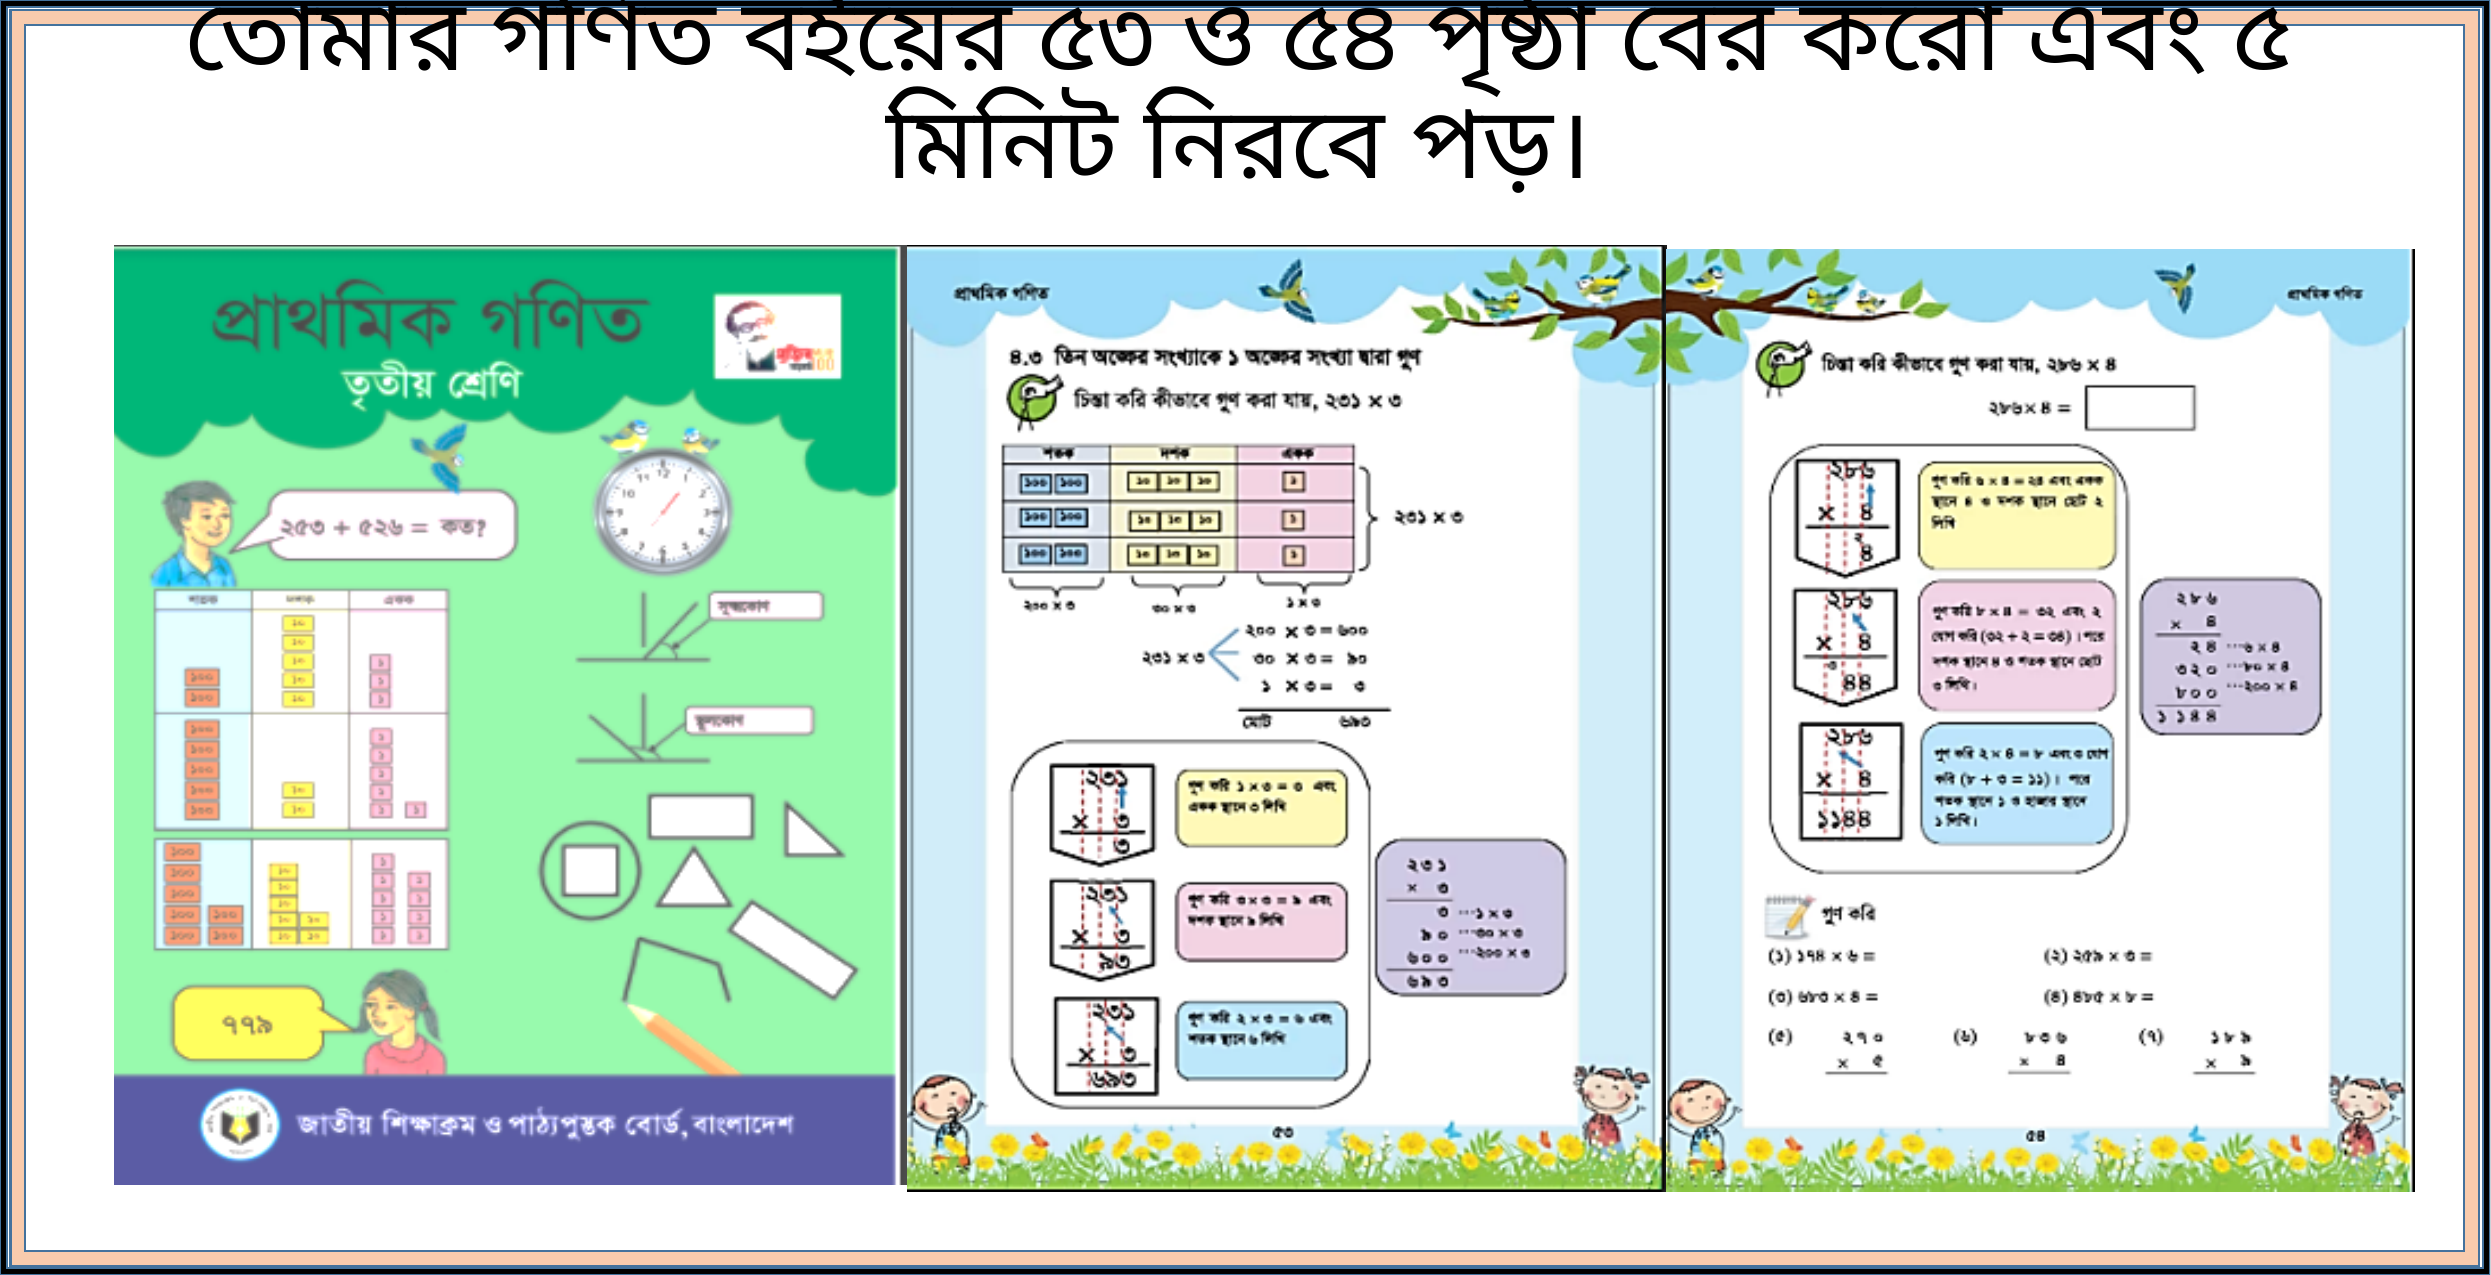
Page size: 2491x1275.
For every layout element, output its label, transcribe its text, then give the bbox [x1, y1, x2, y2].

picture [114, 245, 2415, 1192]
text_box তোমার গণিত বইয়ের ৫৩ ও ৫৪ পৃষ্ঠা বের করো এবং ৫ মিনিট নিরবে পড়। [63, 54, 2415, 208]
